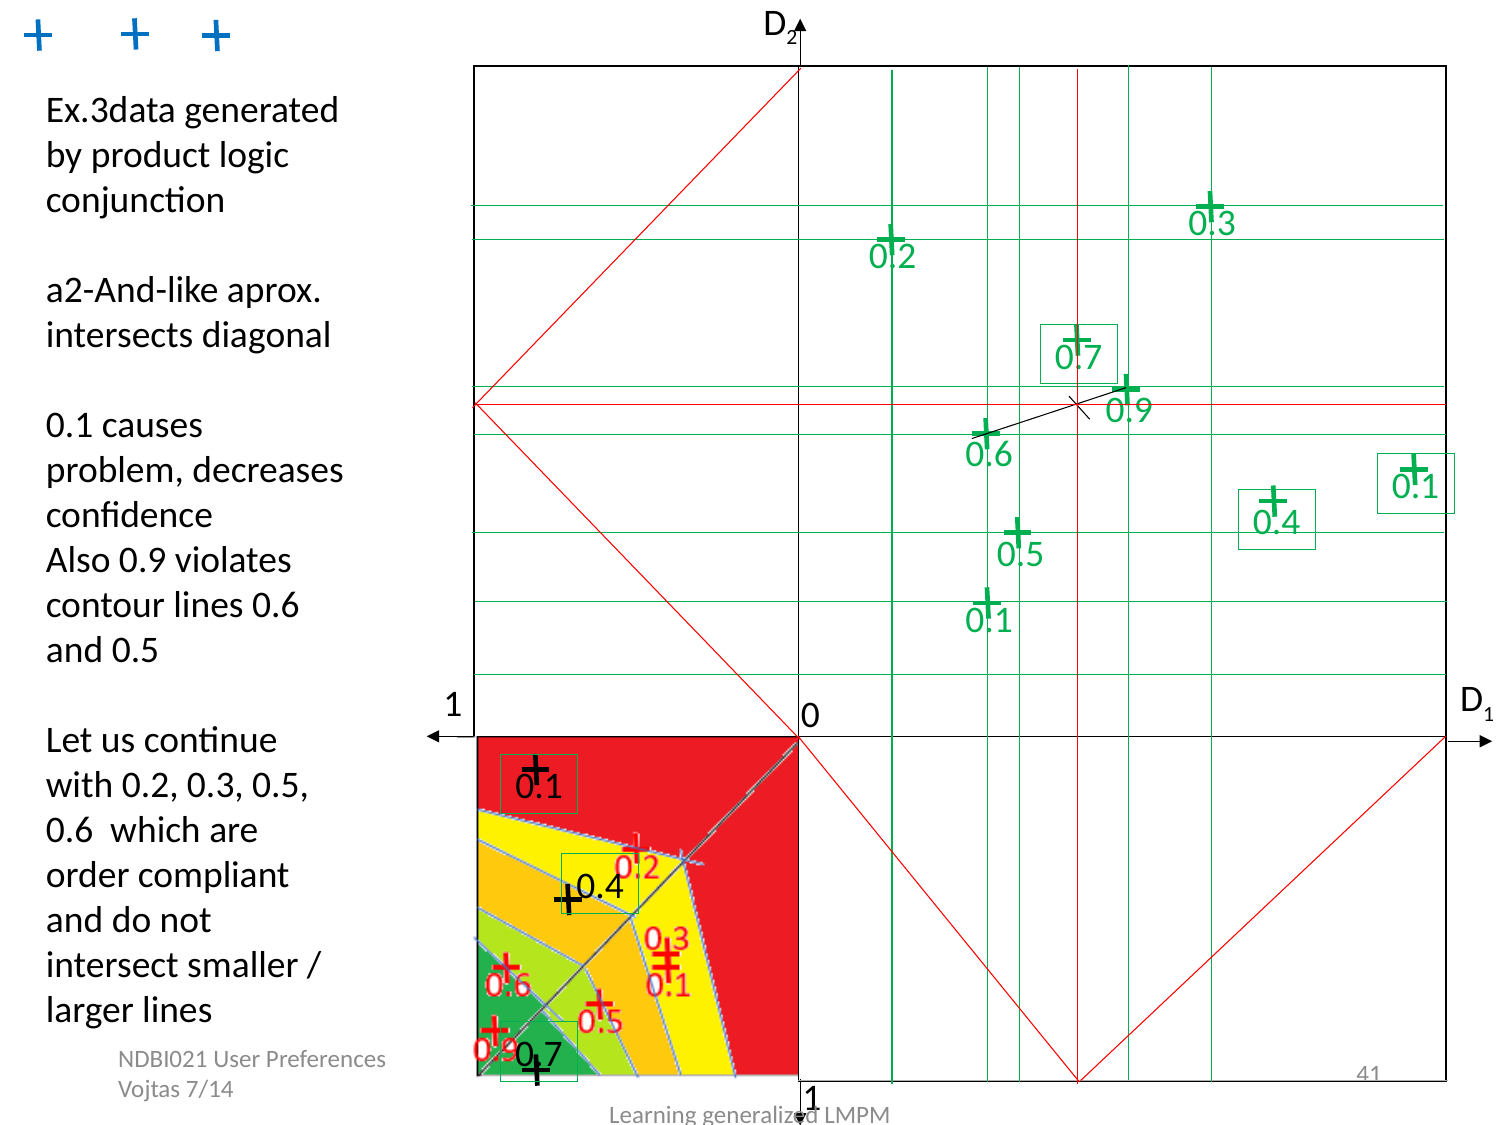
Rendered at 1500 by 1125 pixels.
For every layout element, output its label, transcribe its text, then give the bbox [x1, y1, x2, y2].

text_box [475, 408, 800, 740]
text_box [472, 68, 801, 408]
picture [457, 736, 798, 1093]
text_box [798, 736, 1080, 1082]
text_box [423, 0, 1500, 1125]
slide_number NDBI021 User Preferences Vojtas 7/14 [103, 1042, 423, 1103]
text_box Ex.3data generated by product logic conjunction a2-And-like aprox. intersects diagonal 0.1 causes problem, decreases confidence Also 0.9 violates contour lines 0.6 and 0.5 Let us continue with 0.2, 0.3, 0.5, 0.6 which are order compliant and do not intersect smaller / larger lines [31, 77, 364, 1038]
